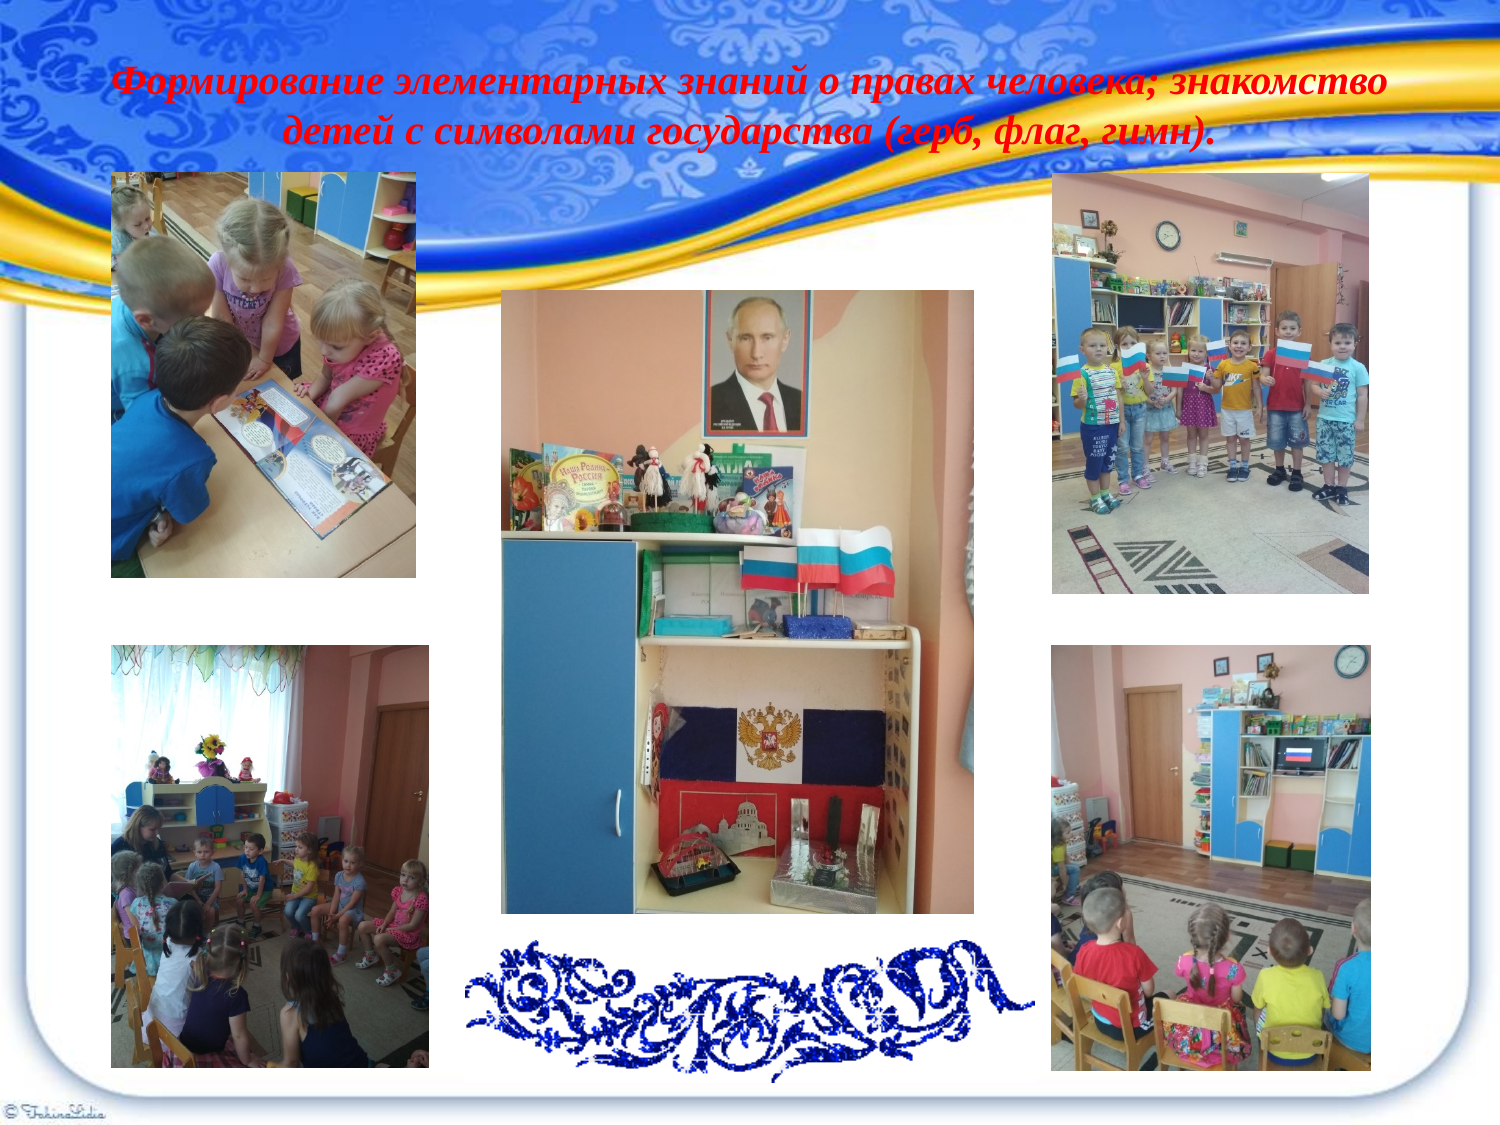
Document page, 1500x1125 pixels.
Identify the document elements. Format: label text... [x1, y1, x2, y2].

title Формирование элементарных знаний о правах человека; знакомство детей с символами государства (герб, флаг, гимн). [75, 45, 1425, 233]
picture [0, 0, 1500, 1125]
